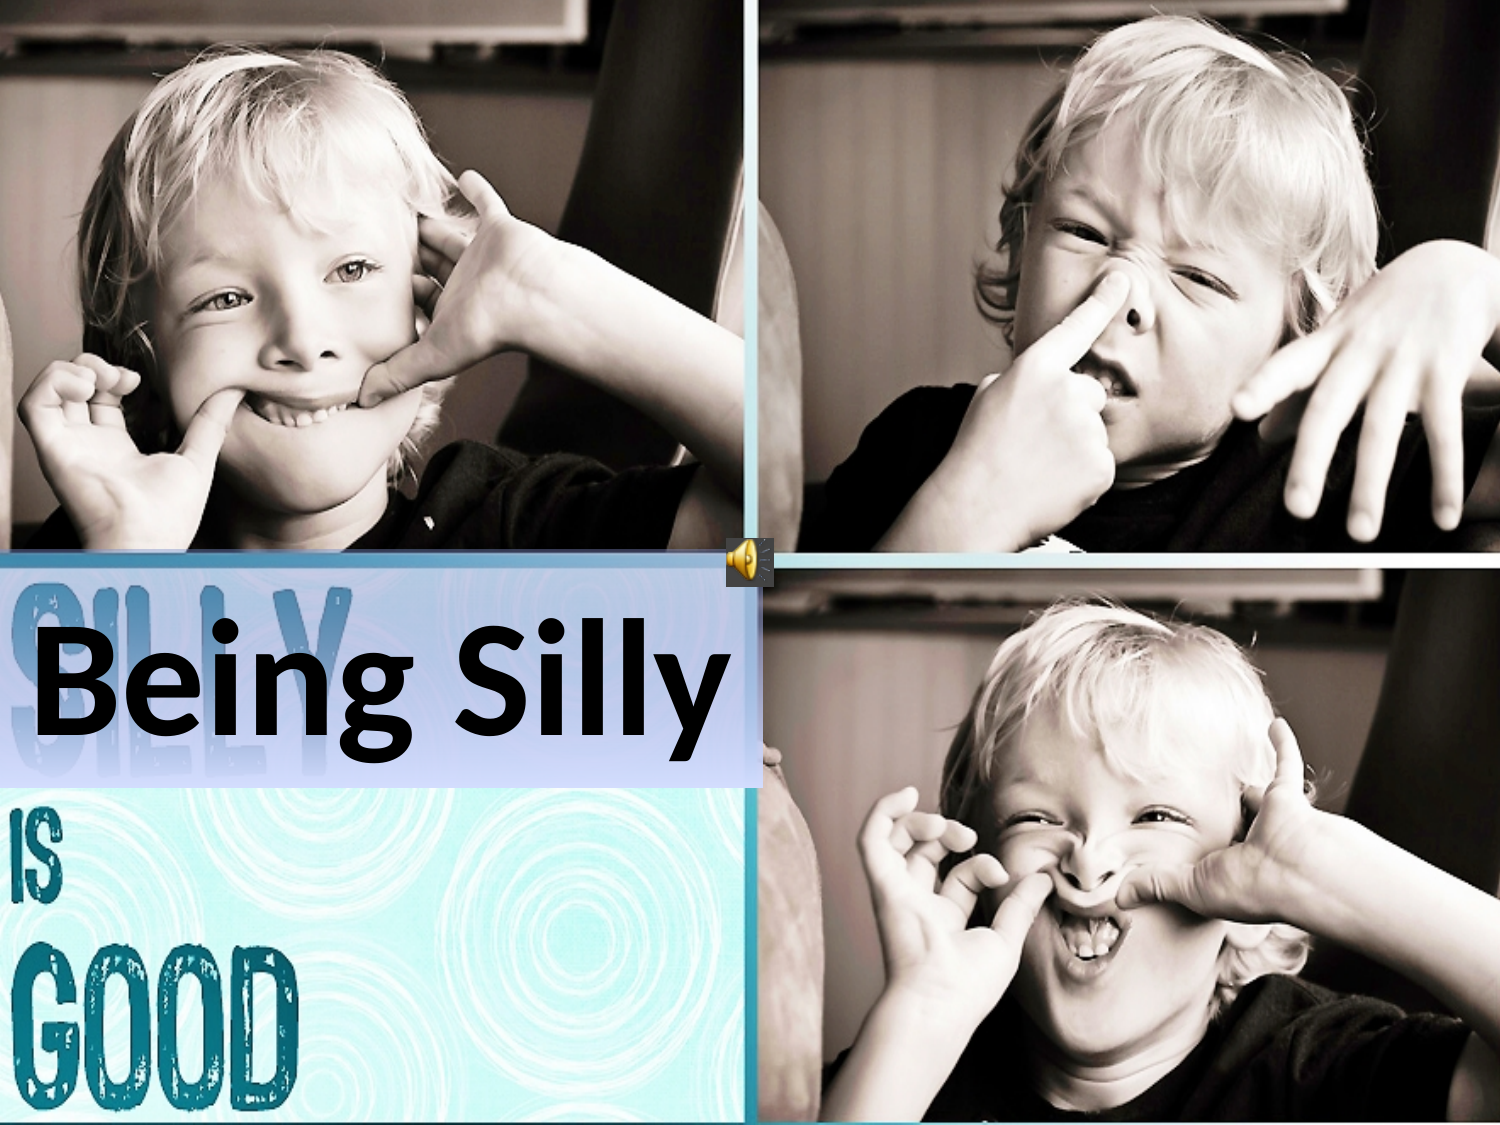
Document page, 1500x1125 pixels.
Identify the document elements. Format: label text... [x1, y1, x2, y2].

picture [0, 0, 1500, 1125]
title Being Silly [0, 549, 763, 788]
